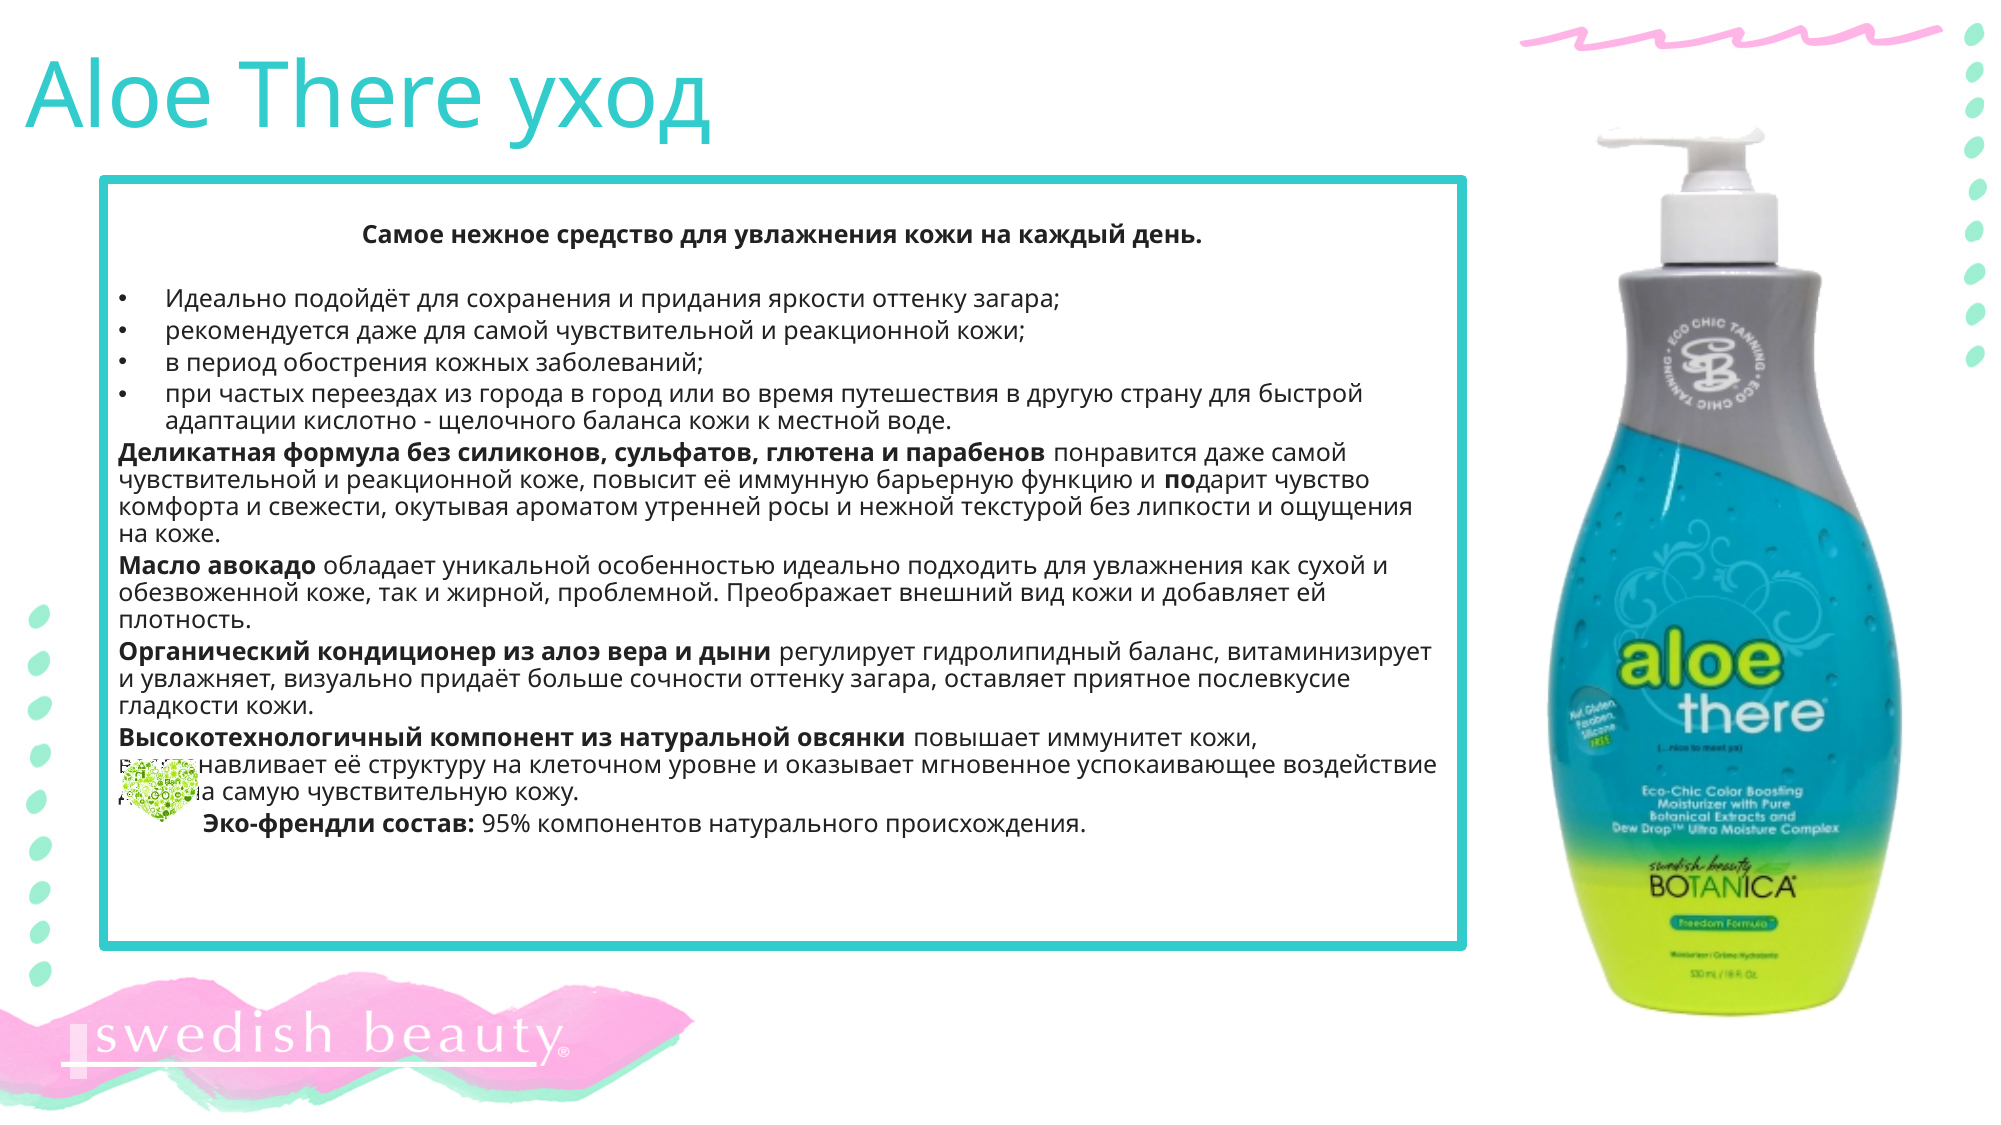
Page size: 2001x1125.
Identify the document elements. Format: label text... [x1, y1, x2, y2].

picture [122, 760, 198, 822]
picture [0, 0, 2001, 1125]
text_box Самое нежное средство для увлажнения кожи на каждый день. Идеально подойдёт для сохранения и придания яркости оттенку загара; рекомендуется даже для самой чувствительной и реакционной кожи; в период обострения кожных заболеваний; при частых переездах из города в город или во время путешествия в другую страну для быстрой адаптации кислотно - щелочного баланса кожи к местной воде. Деликатная формула без силиконов, сульфатов, глютена и парабенов понравится даже самой чувствительной и реакционной коже, повысит её иммунную барьерную функцию и подарит чувство комфорта и свежести, окутывая ароматом утренней росы и нежной текстурой без липкости и ощущения на коже. Масло авокадо обладает уникальной особенностью идеально подходить для увлажнения как сухой и обезвоженной коже, так и жирной, проблемной. Преображает внешний вид кожи и добавляет ей плотность. Органический кондиционер из алоэ вера и дыни регулирует гидролипидный баланс, витаминизирует и увлажняет, визуально придаёт больше сочности оттенку загара, оставляет приятное послевкусие гладкости кожи. Высокотехнологичный компонент из натуральной овсянки повышает иммунитет кожи, восстанавливает её структуру на клеточном уровне и оказывает мгновенное успокаивающее воздействие даже на самую чувствительную кожу. Эко-френдли состав: 95% компонентов натурального происхождения. [103, 179, 1449, 947]
title Aloe There уход [0, 0, 1057, 195]
